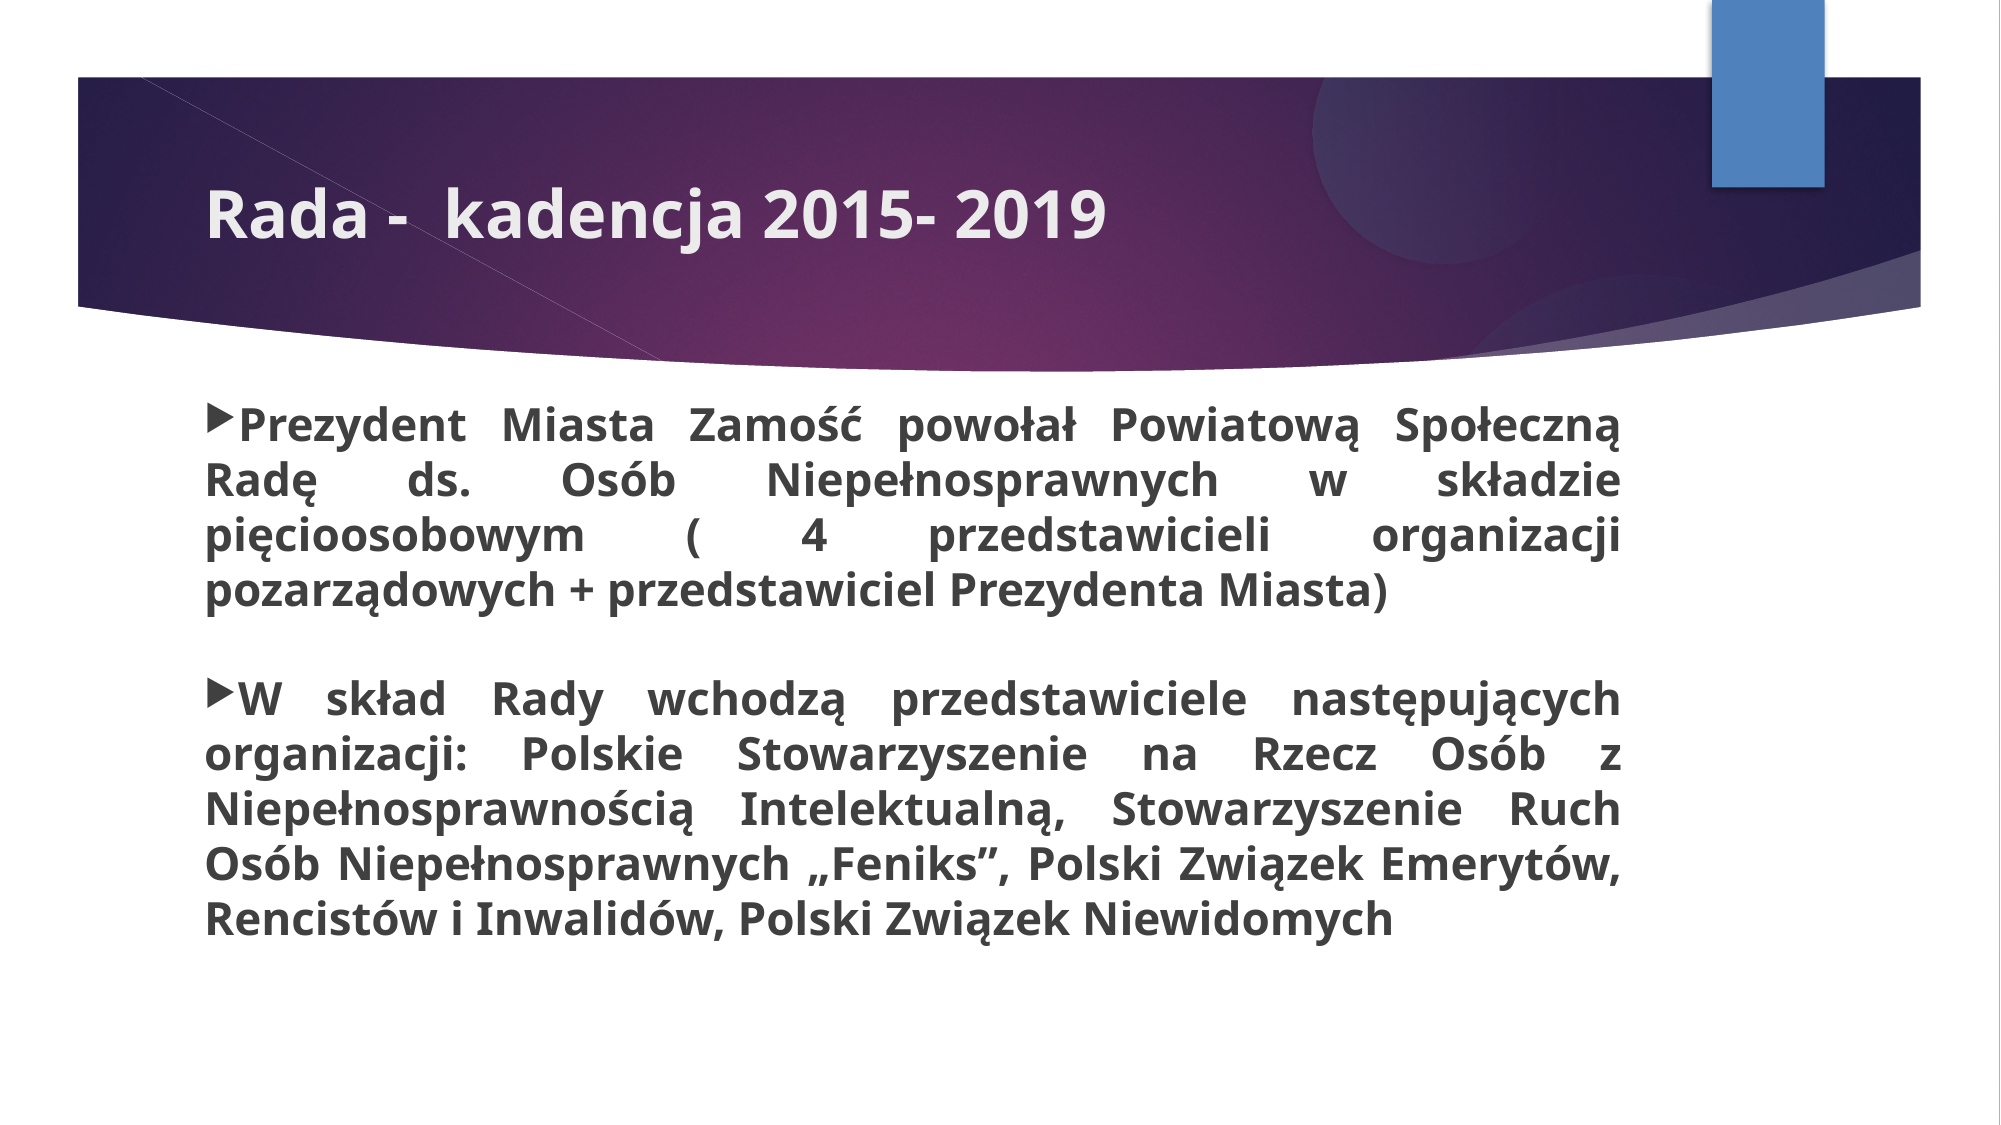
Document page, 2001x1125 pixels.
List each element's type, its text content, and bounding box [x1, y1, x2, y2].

picture [145, 78, 1920, 371]
picture [79, 78, 658, 360]
text_box Prezydent Miasta Zamość powołał Powiatową Społeczną Radę ds. Osób Niepełnosprawnych w składzie pięcioosobowym ( 4 przedstawicieli organizacji pozarządowych + przedstawiciel Prezydenta Miasta) W skład Rady wchodzą przedstawiciele następujących organizacji: Polskie Stowarzyszenie na Rzecz Osób z Niepełnosprawnością Intelektualną, Stowarzyszenie Ruch Osób Niepełnosprawnych „Feniks”, Polski Związek Emerytów, Rencistów i Inwalidów, Polski Związek Niewidomych [189, 387, 1638, 1014]
text_box Rada - kadencja 2015- 2019 [189, 194, 1627, 311]
